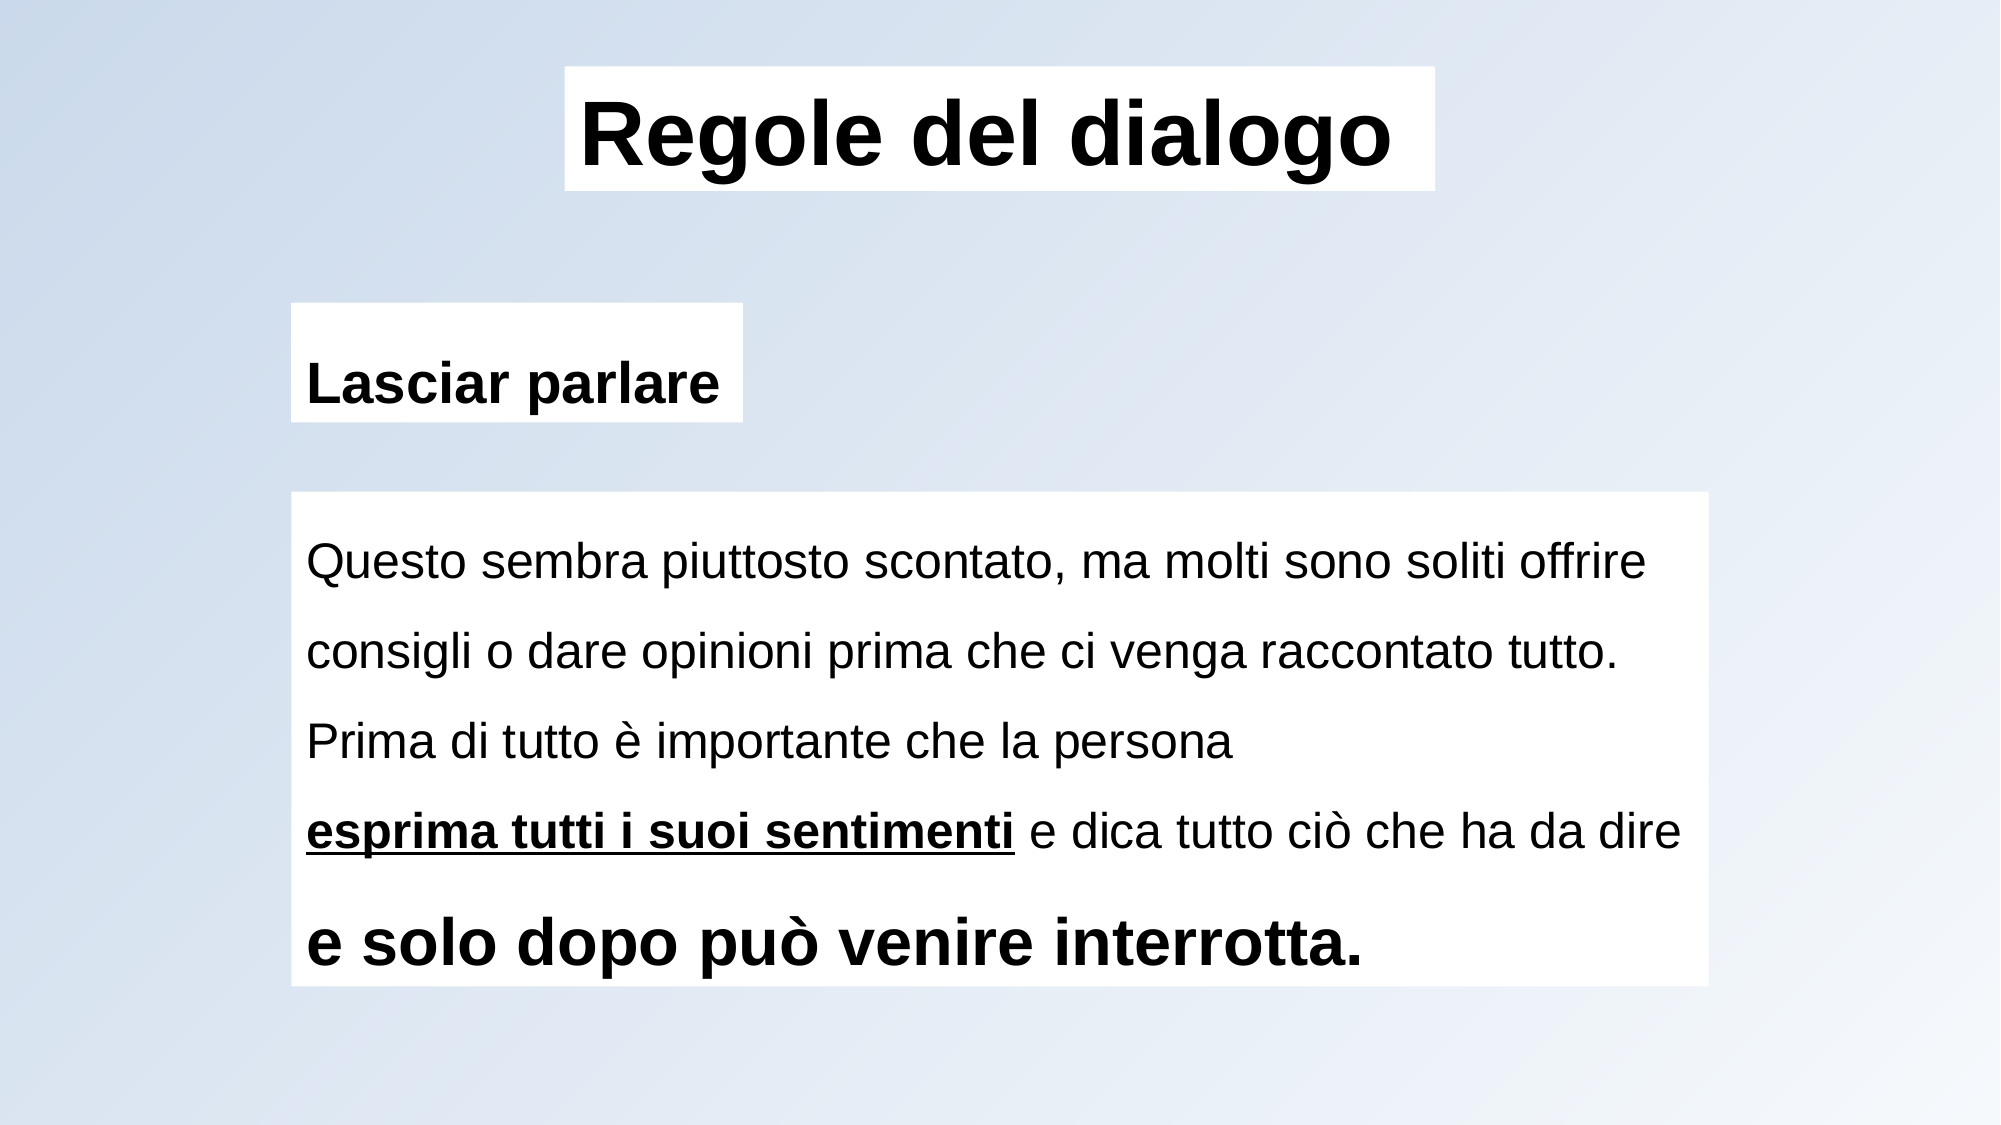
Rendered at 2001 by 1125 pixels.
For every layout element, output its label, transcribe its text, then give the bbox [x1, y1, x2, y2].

text_box Questo sembra piuttosto scontato, ma molti sono soliti offrire consigli o dare opinioni prima che ci venga raccontato tutto. Prima di tutto è importante che la persona esprima tutti i suoi sentimenti e dica tutto ciò che ha da dire e solo dopo può venire interrotta. [291, 491, 1709, 987]
text_box Lasciar parlare [291, 302, 743, 423]
text_box Regole del dialogo [564, 66, 1436, 191]
